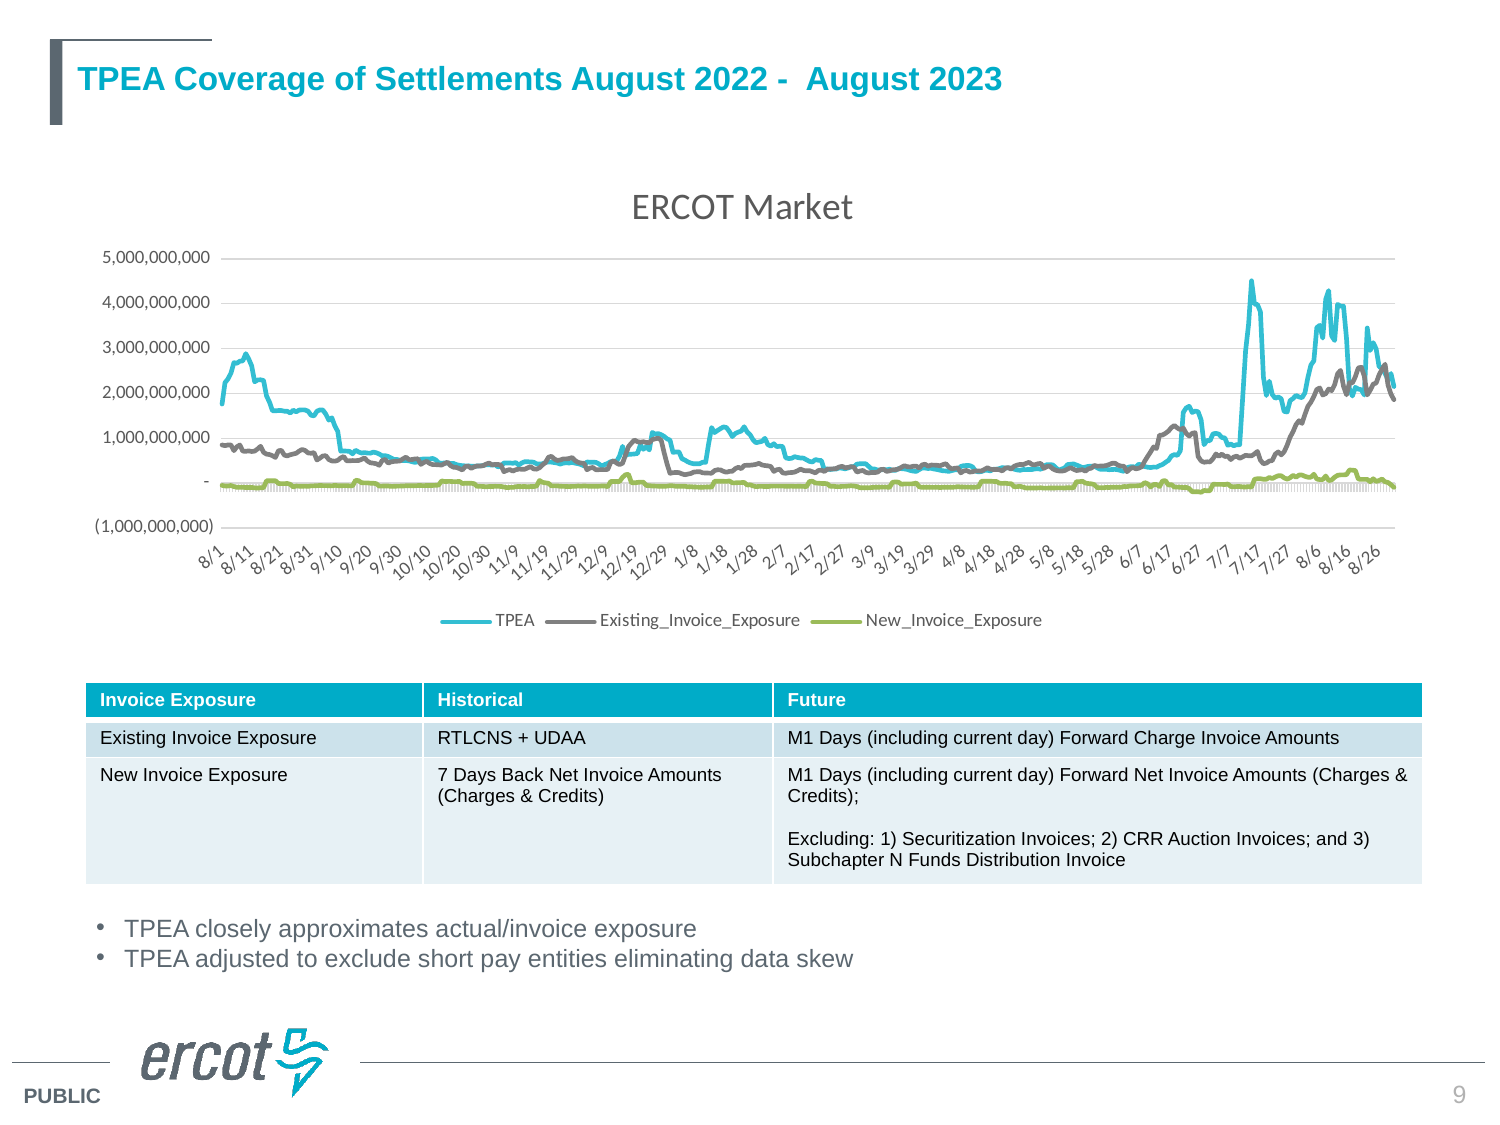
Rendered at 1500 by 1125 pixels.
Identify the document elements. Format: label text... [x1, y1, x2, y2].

table_header Invoice Exposure [86, 683, 422, 717]
table_cell 7 Days Back Net Invoice Amounts (Charges & Credits) [424, 758, 772, 884]
picture [137, 1024, 332, 1100]
table_cell RTLCNS + UDAA [424, 723, 772, 757]
chart [62, 162, 1423, 638]
title TPEA Coverage of Settlements August 2022 - August 2023 [62, 50, 1450, 138]
table_cell M1 Days (including current day) Forward Charge Invoice Amounts [774, 723, 1422, 757]
table_header Future [774, 683, 1422, 717]
table_cell Existing Invoice Exposure [86, 723, 422, 757]
text_box TPEA closely approximates actual/invoice exposure TPEA adjusted to exclude short pay entities eliminating data skew [81, 874, 1419, 1010]
slide_number 9 [1437, 1076, 1475, 1112]
table_header Historical [424, 683, 772, 717]
table_cell New Invoice Exposure [86, 758, 422, 884]
table_cell M1 Days (including current day) Forward Net Invoice Amounts (Charges & Credits); Excluding: 1) Securitization Invoices; 2) CRR Auction Invoices; and 3) Subchapter N Funds Distribution Invoice [774, 758, 1422, 884]
